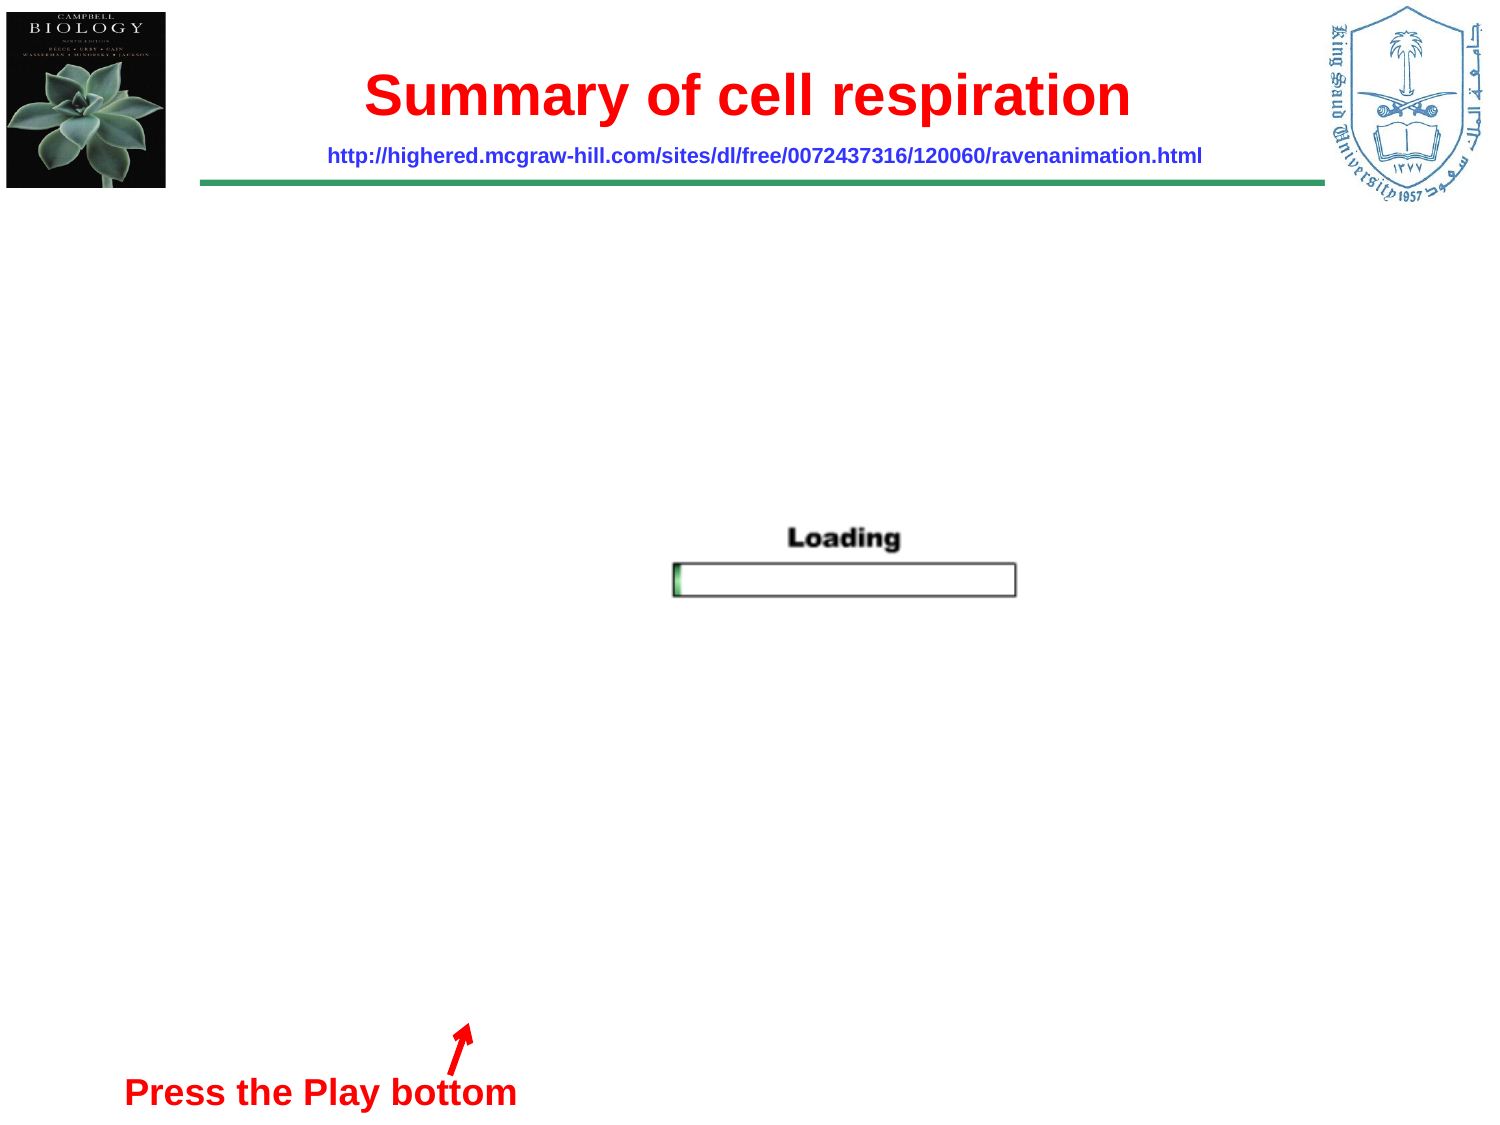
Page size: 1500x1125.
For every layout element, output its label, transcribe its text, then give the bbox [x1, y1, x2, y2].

text_box Press the Play bottom [109, 1060, 560, 1121]
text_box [5, 0, 1488, 209]
picture [412, 212, 1276, 964]
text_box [449, 1022, 469, 1076]
